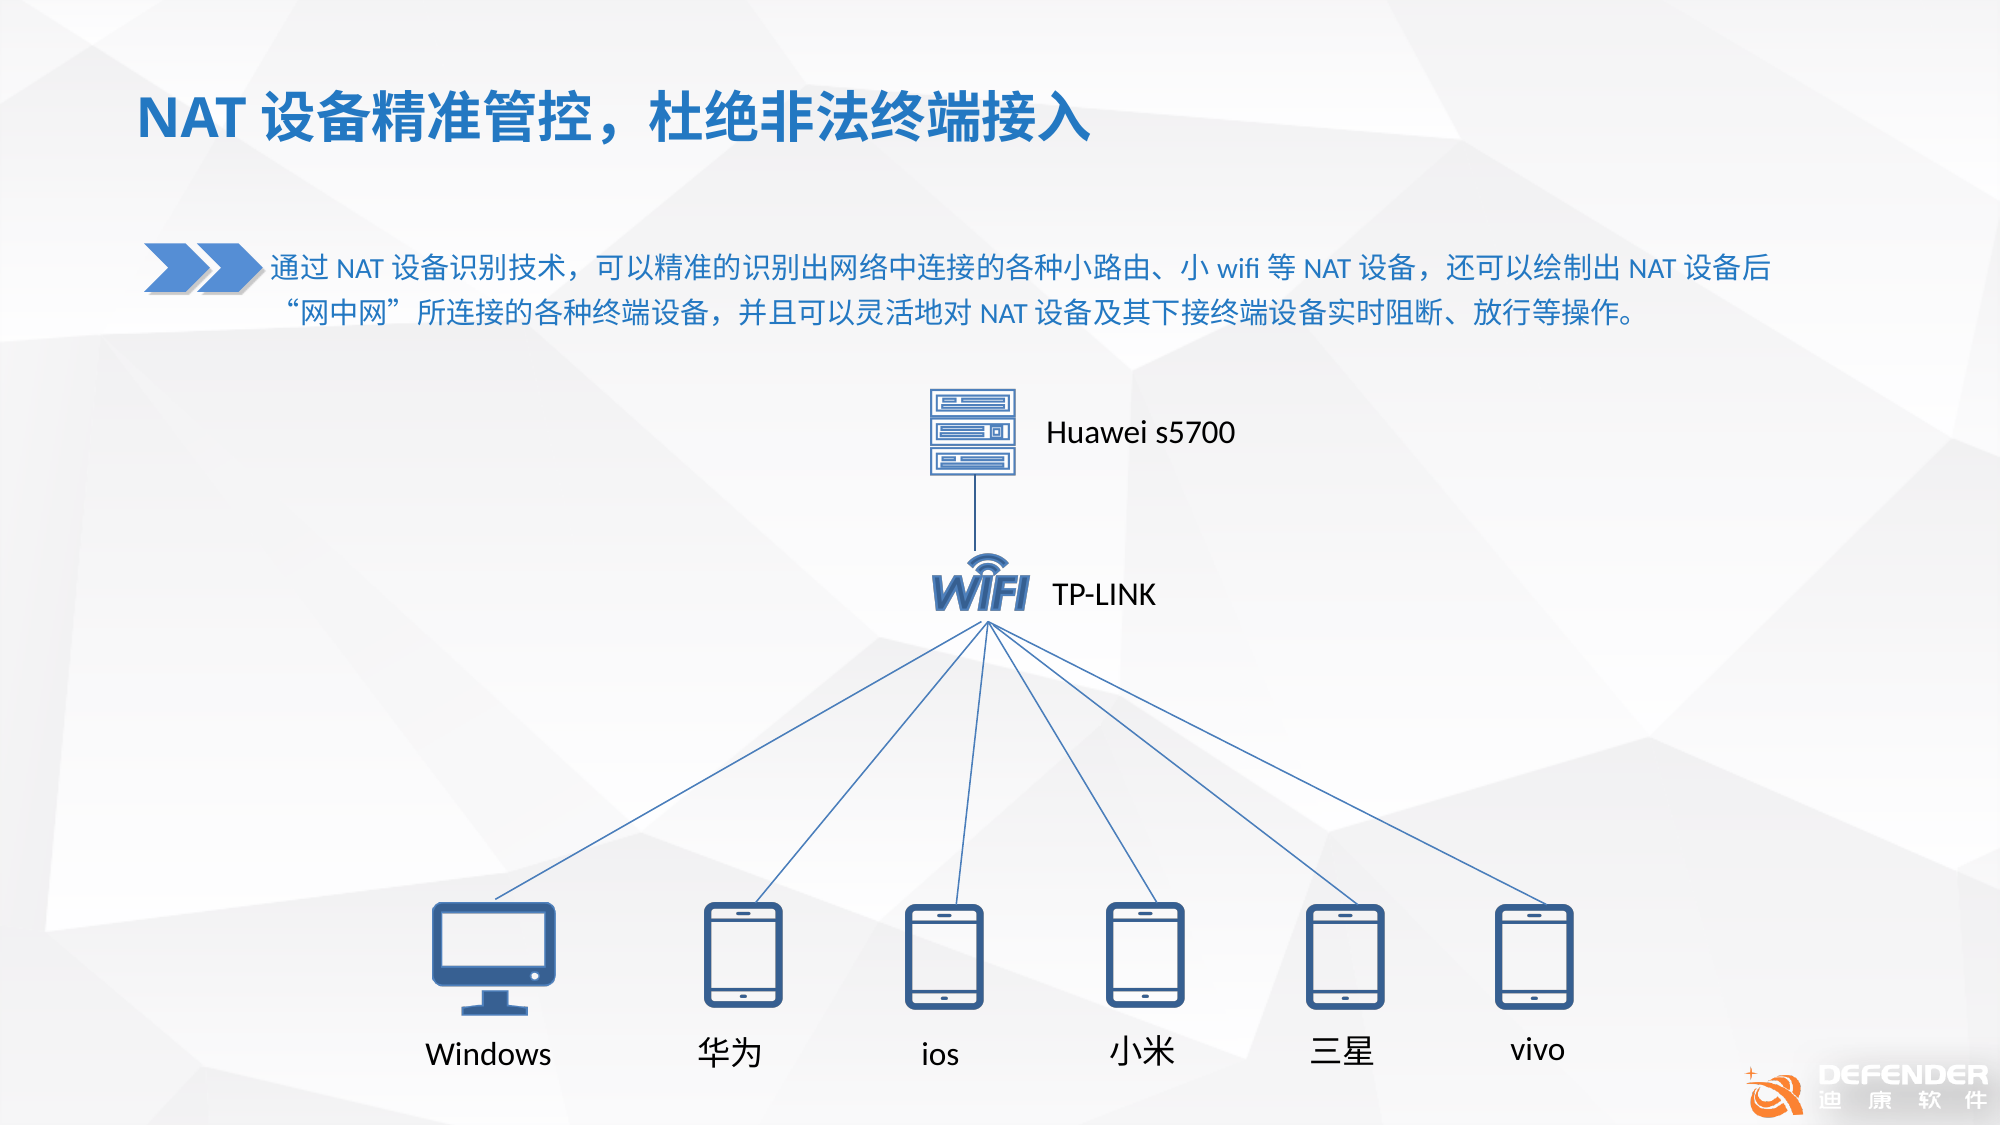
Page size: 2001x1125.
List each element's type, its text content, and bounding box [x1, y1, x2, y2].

text_box Huawei s5700 [1049, 403, 1251, 458]
text_box 通过NAT设备识别技术，可以精准的识别出网络中连接的各种小路由、小wifi等NAT设备，还可以绘制出NAT设备后“网中网”所连接的各种终端设备，并且可以灵活地对NAT设备及其下接终端设备实时阻断、放行等操作。 [256, 231, 1828, 338]
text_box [494, 621, 753, 900]
text_box vivo [1495, 1019, 1594, 1075]
text_box 三星 [1295, 1023, 1410, 1078]
picture [0, 0, 2000, 1125]
text_box TP-LINK [1039, 564, 1172, 619]
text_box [955, 621, 983, 905]
text_box [144, 243, 210, 292]
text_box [755, 621, 953, 904]
text_box NAT设备精准管控，杜绝非法终端接入 [135, 81, 1317, 149]
text_box 华为 [682, 1024, 779, 1080]
text_box Windows [410, 1024, 567, 1080]
text_box 小米 [1094, 1023, 1191, 1078]
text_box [987, 621, 1548, 905]
text_box [196, 243, 263, 292]
text_box ios [906, 1024, 975, 1080]
